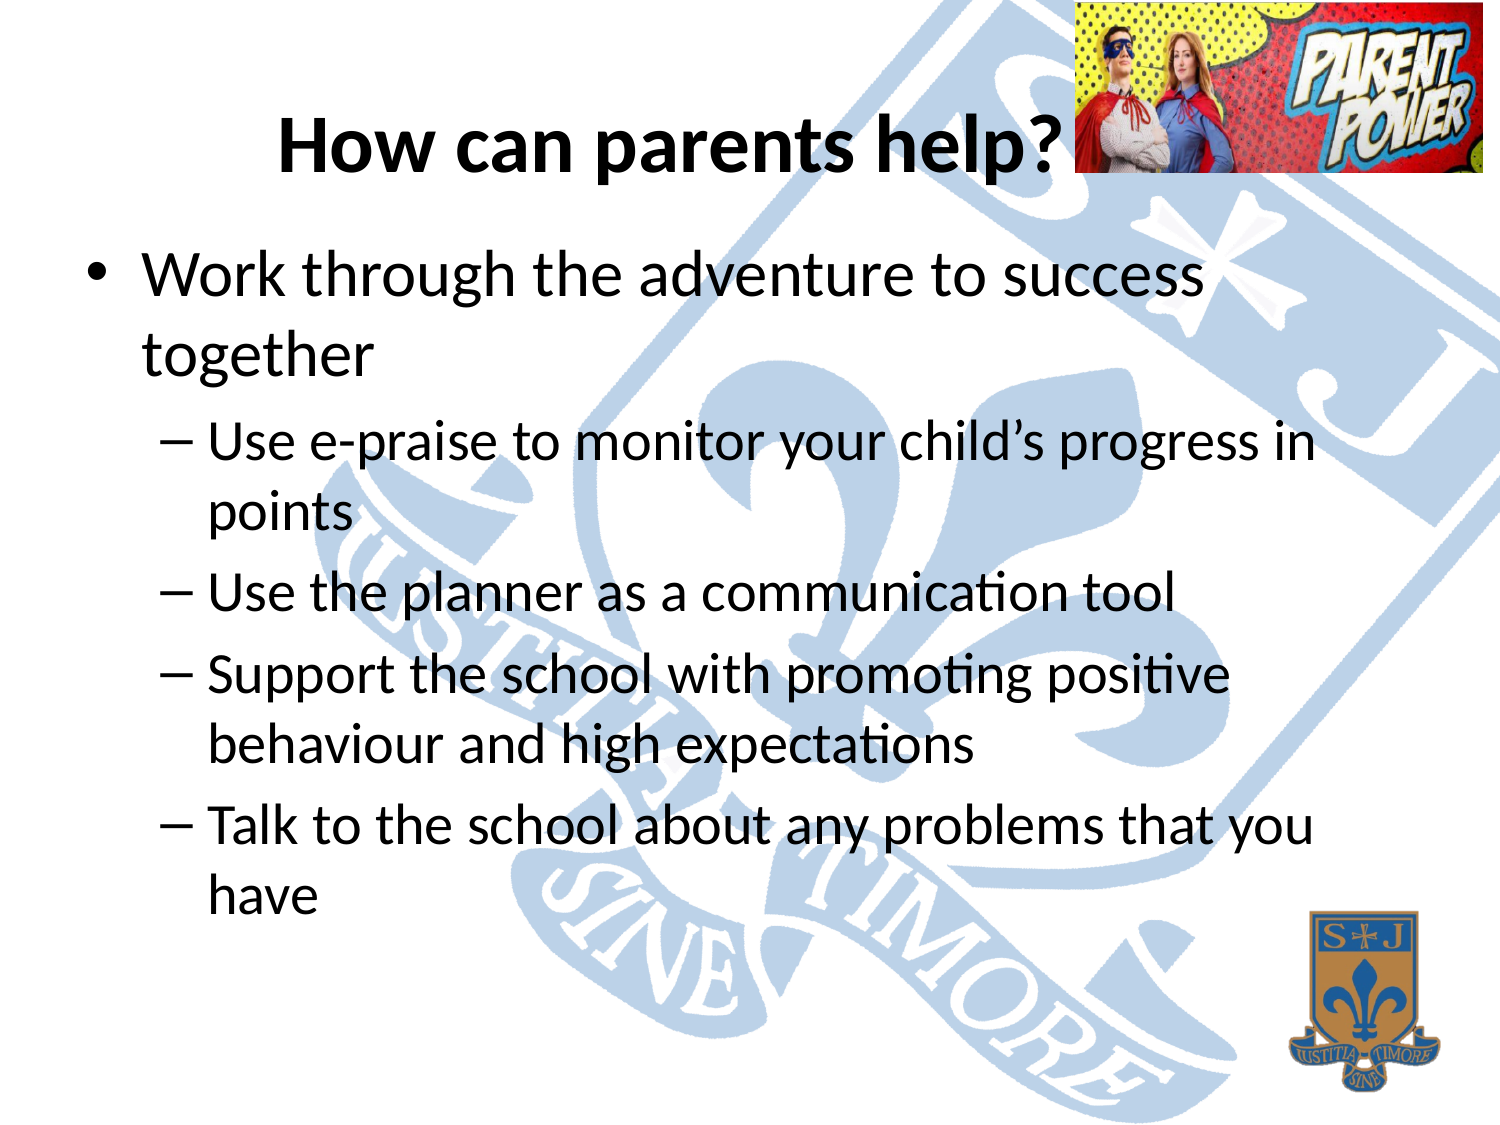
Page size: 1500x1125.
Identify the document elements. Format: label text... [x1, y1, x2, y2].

title How can parents help? [75, 45, 1425, 222]
list Work through the adventure to success together Use e-praise to monitor your child’s progress in points Use the planner as a communication tool Support the school with promoting positive behaviour and high expectations Talk to the school about any problems that you have [70, 222, 1425, 1059]
picture [17, 0, 1500, 1125]
